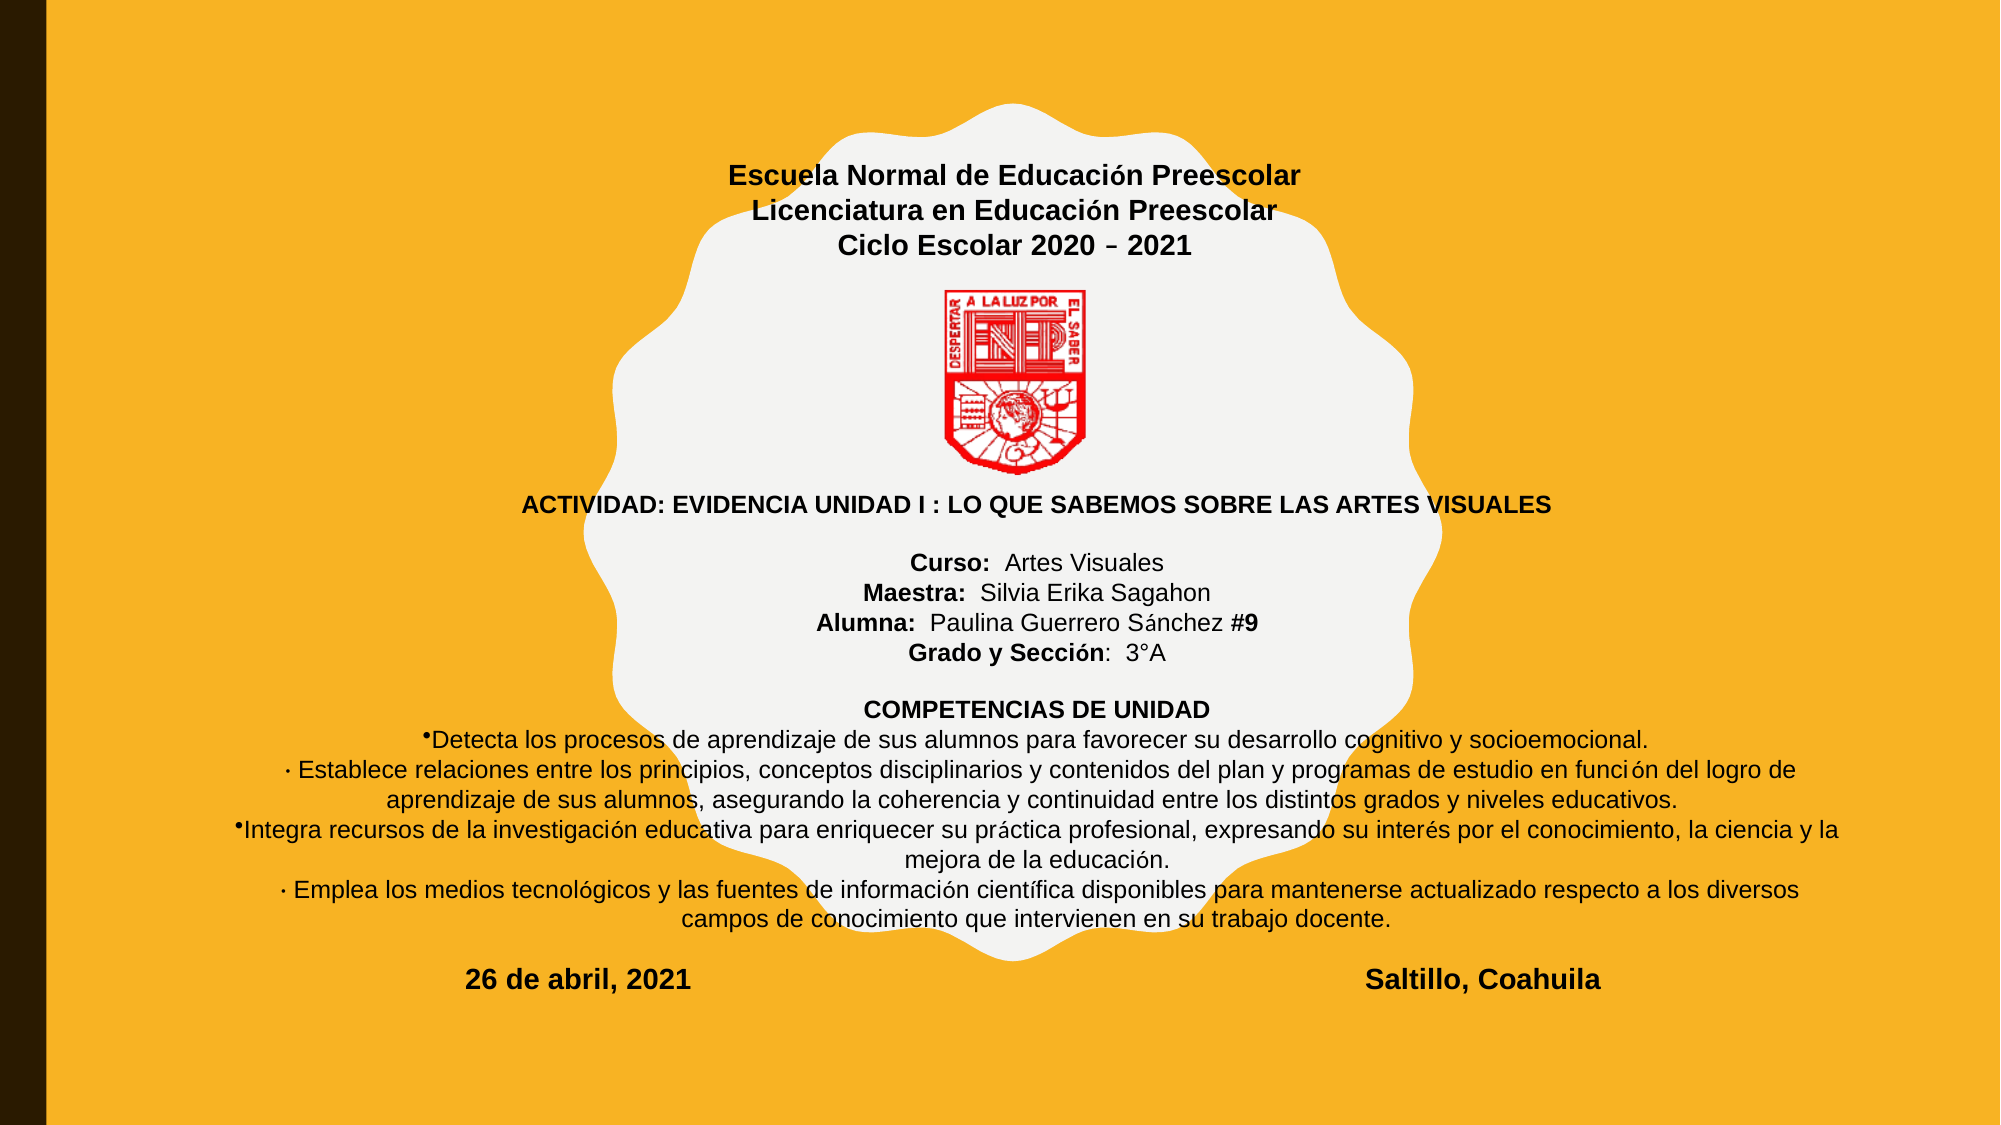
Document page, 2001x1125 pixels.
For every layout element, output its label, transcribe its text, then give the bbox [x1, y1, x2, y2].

picture [932, 286, 1097, 478]
text_box Escuela Normal de Educación Preescolar Licenciatura en Educación Preescolar Ciclo Escolar 2020 – 2021 [604, 148, 1425, 314]
text_box ACTIVIDAD: EVIDENCIA UNIDAD I : LO QUE SABEMOS SOBRE LAS ARTES VISUALES Curso: Artes Visuales Maestra: Silvia Erika Sagahon Alumna: Paulina Guerrero Sánchez #9 Grado y Sección: 3°A COMPETENCIAS DE UNIDAD Detecta los procesos de aprendizaje de sus alumnos para favorecer su desarrollo cognitivo y socioemocional. · Establece relaciones entre los principios, conceptos disciplinarios y contenidos del plan y programas de estudio en función del logro de aprendizaje de sus alumnos, asegurando la coherencia y continuidad entre los distintos grados y niveles educativos. Integra recursos de la investigación educativa para enriquecer su práctica profesional, expresando su interés por el conocimiento, la ciencia y la mejora de la educación. · Emplea los medios tecnológicos y las fuentes de información científica disponibles para mantenerse actualizado respecto a los diversos campos de conocimiento que intervienen en su trabajo docente. 26 de abril, 2021 Saltillo, Coahuila [216, 481, 1858, 1003]
